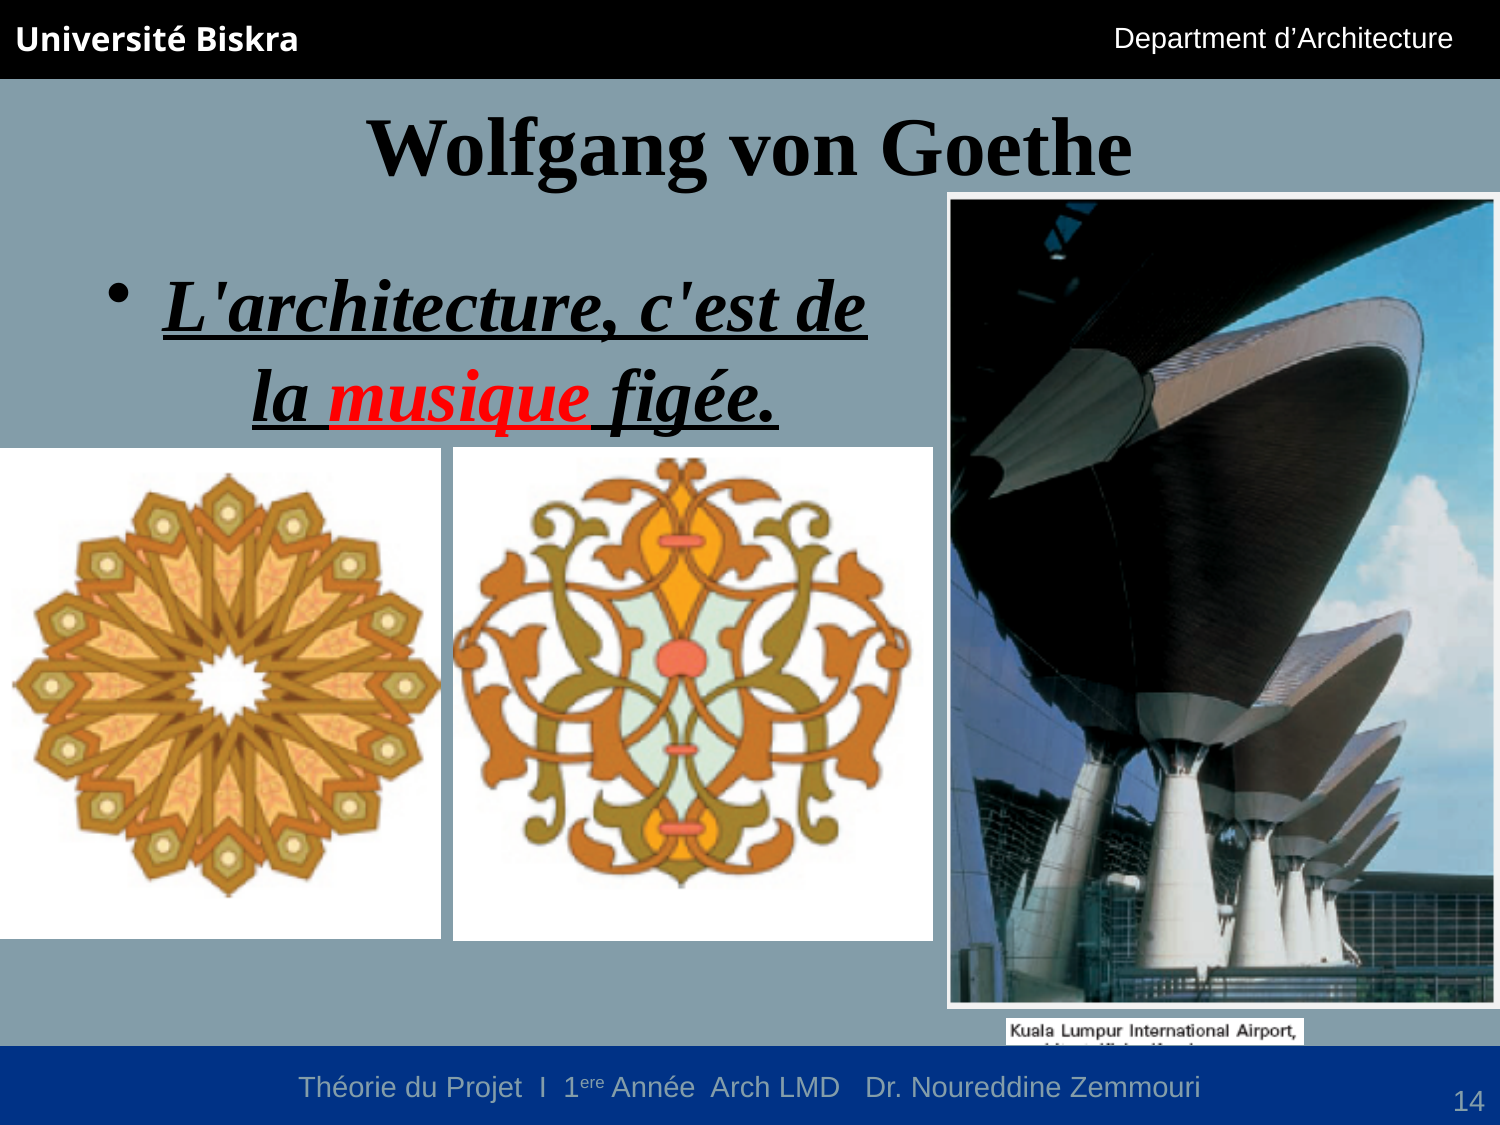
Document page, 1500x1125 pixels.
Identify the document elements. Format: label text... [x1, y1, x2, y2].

picture [453, 447, 934, 941]
list L'architecture, c'est de la musique figée. [41, 248, 933, 445]
picture [1006, 1018, 1305, 1046]
title Wolfgang von Goethe [75, 85, 1425, 233]
picture [947, 192, 1500, 1010]
picture [0, 448, 441, 939]
